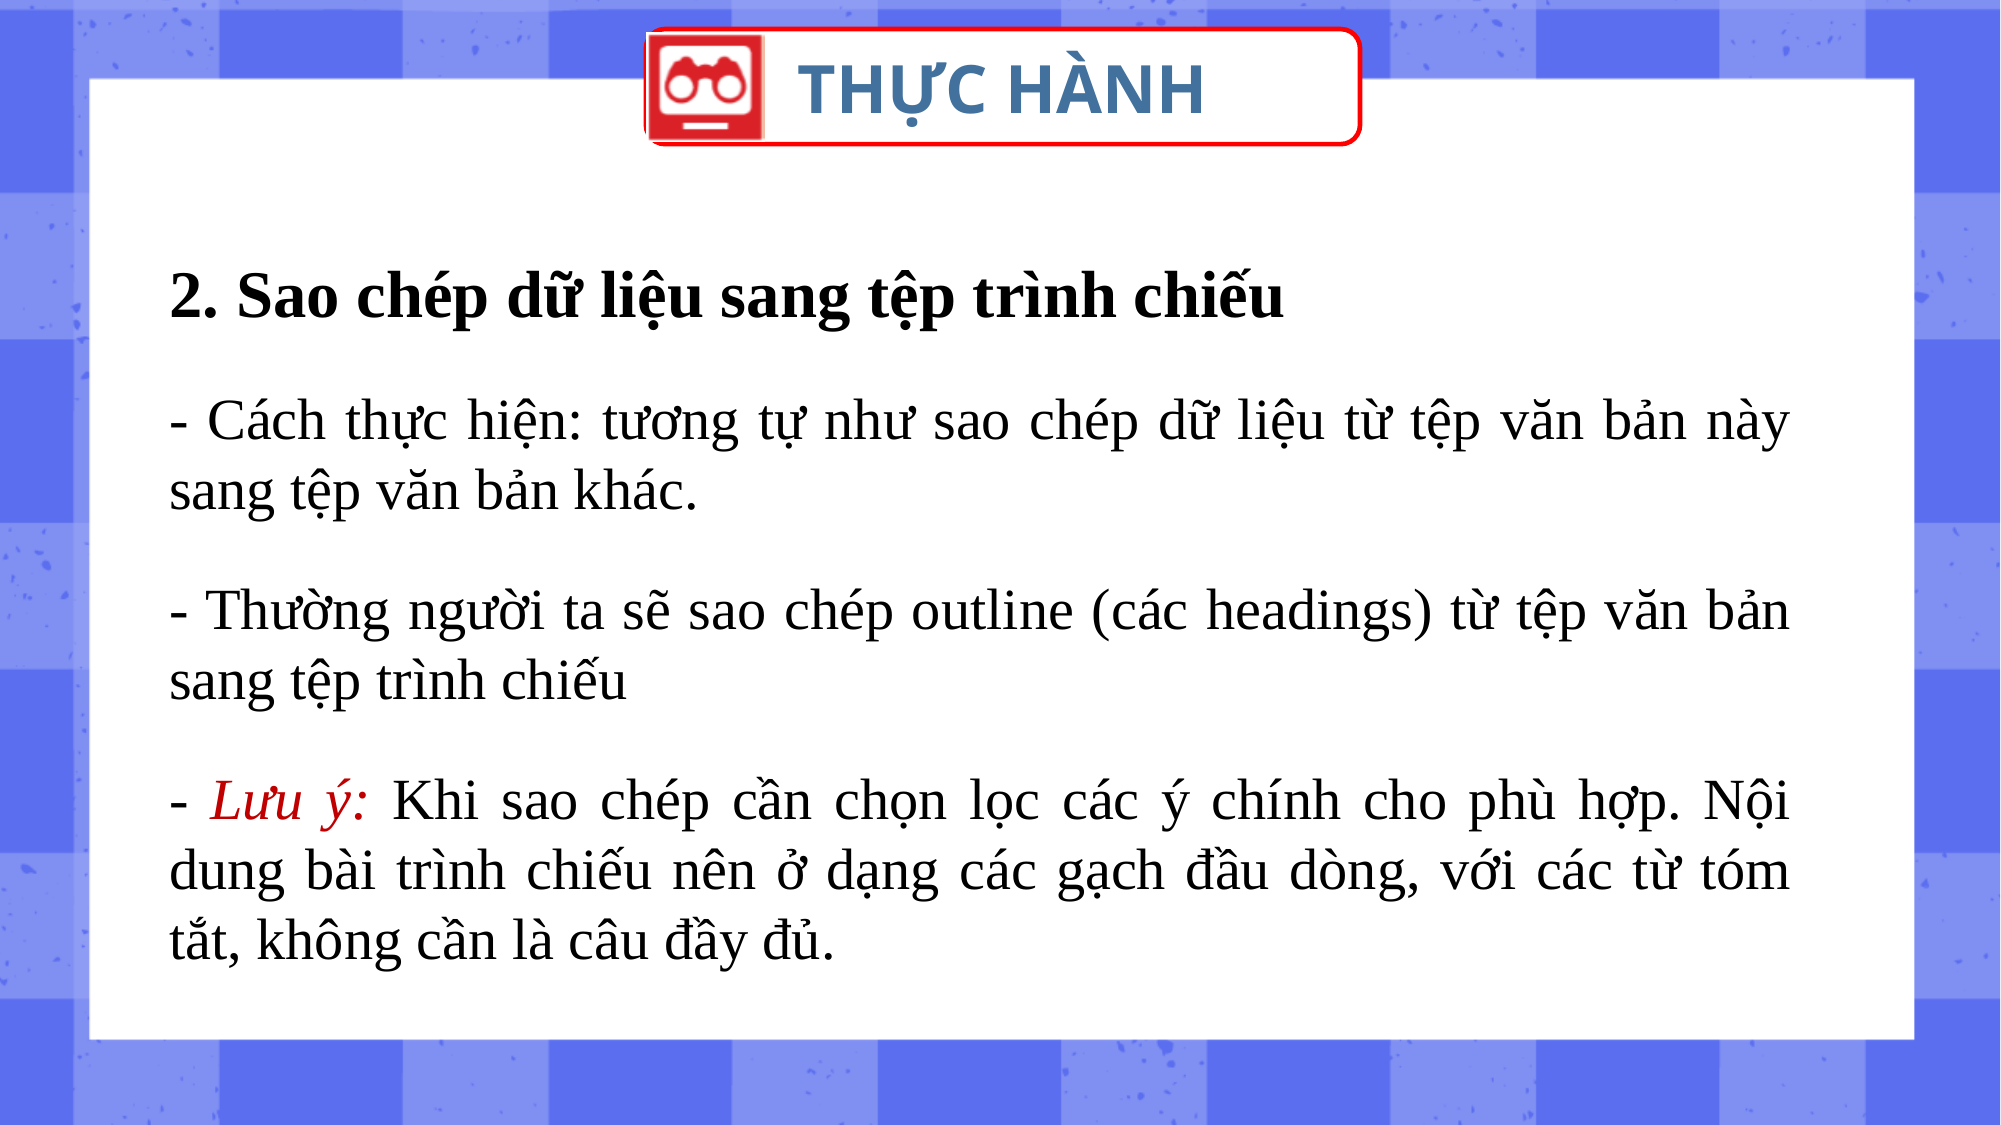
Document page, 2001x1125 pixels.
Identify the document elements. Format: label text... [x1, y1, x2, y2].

picture [0, 0, 2001, 1125]
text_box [645, 29, 1361, 145]
text_box 2. Sao chép dữ liệu sang tệp trình chiếu - Cách thực hiện: tương tự như sao chép dữ liệu từ tệp văn bản này sang tệp văn bản khác. - Thường người ta sẽ sao chép outline (các headings) từ tệp văn bản sang tệp trình chiếu - Lưu ý: Khi sao chép cần chọn lọc các ý chính cho phù hợp. Nội dung bài trình chiếu nên ở dạng các gạch đầu dòng, với các từ tóm tắt, không cần là câu đầy đủ. [154, 243, 1807, 979]
